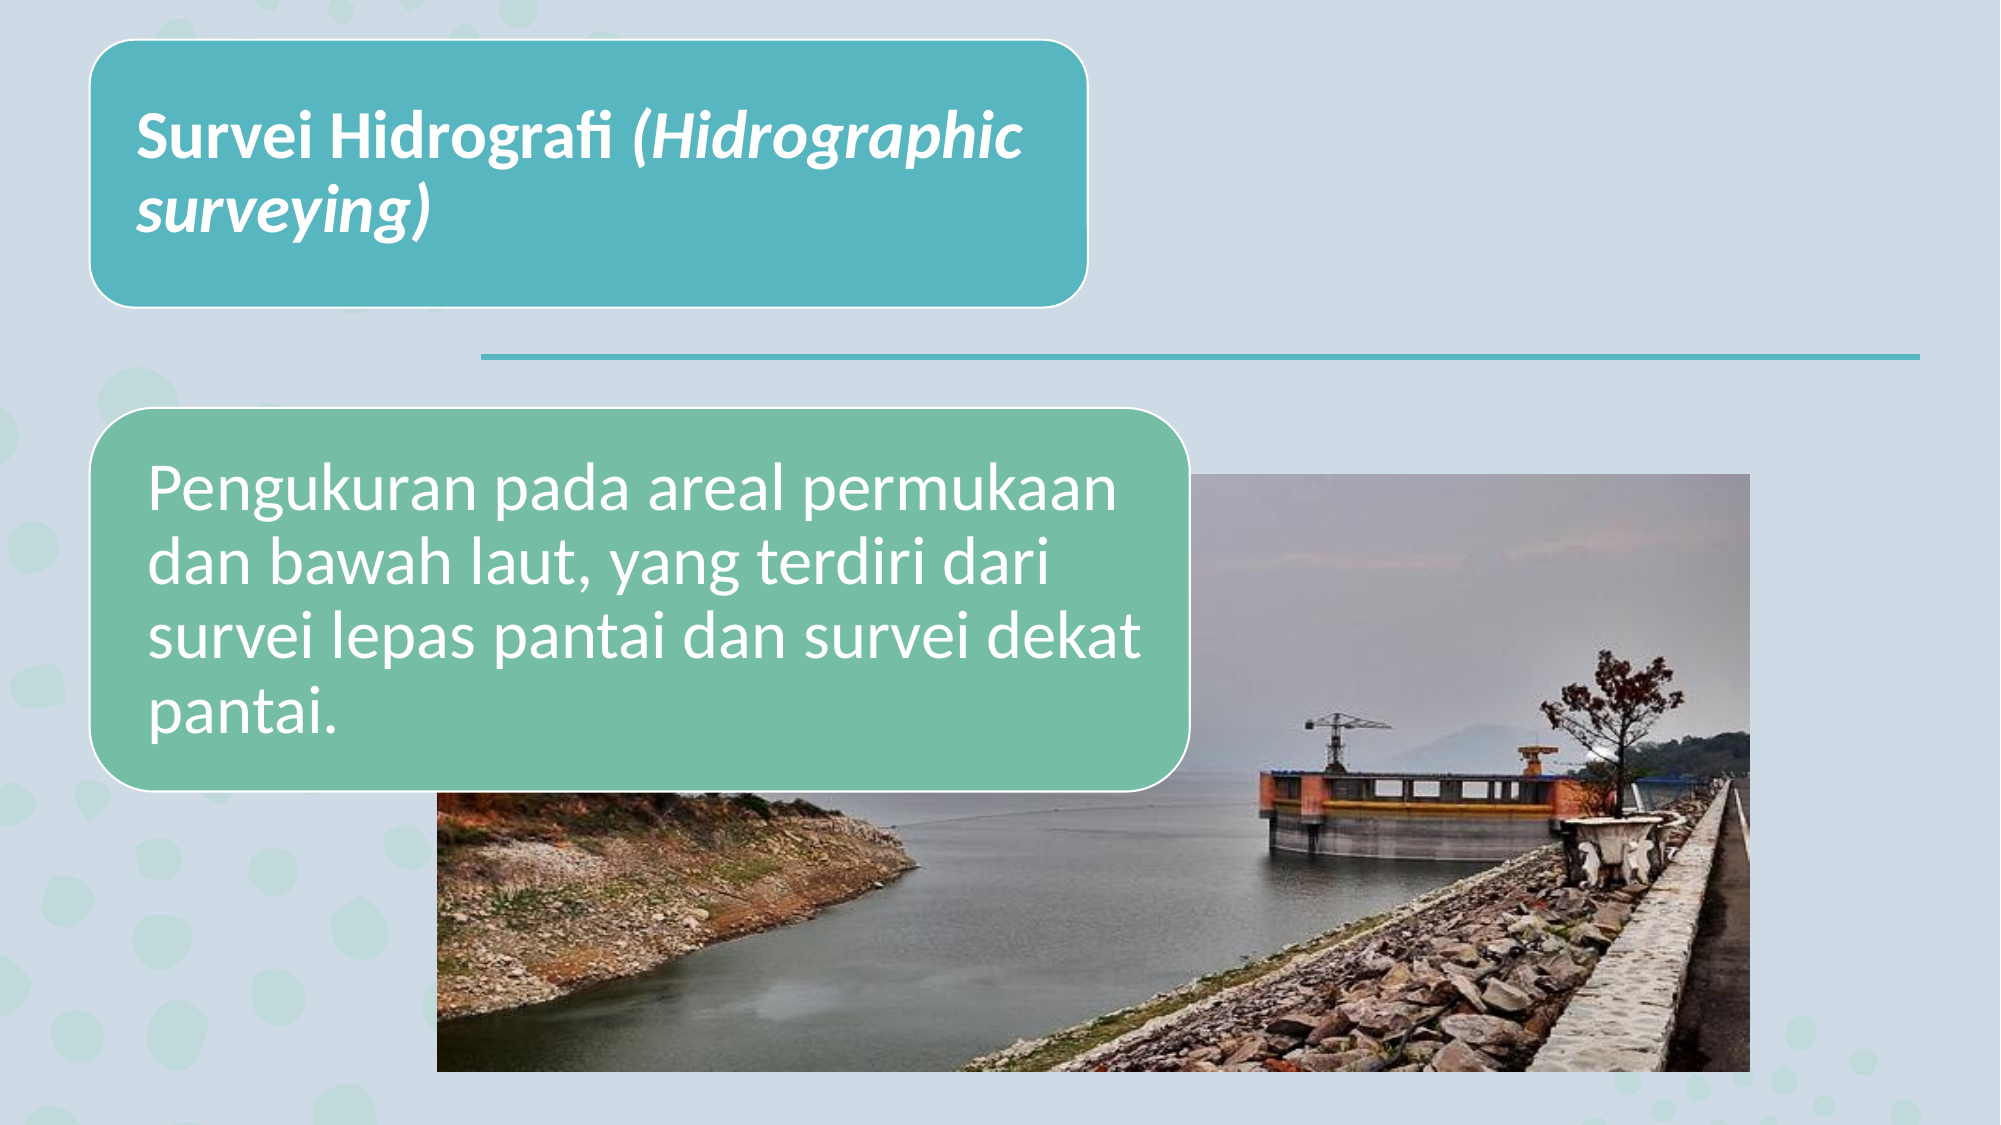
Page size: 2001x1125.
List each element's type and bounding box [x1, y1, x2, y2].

list [89, 39, 1190, 803]
picture [437, 474, 1751, 1072]
